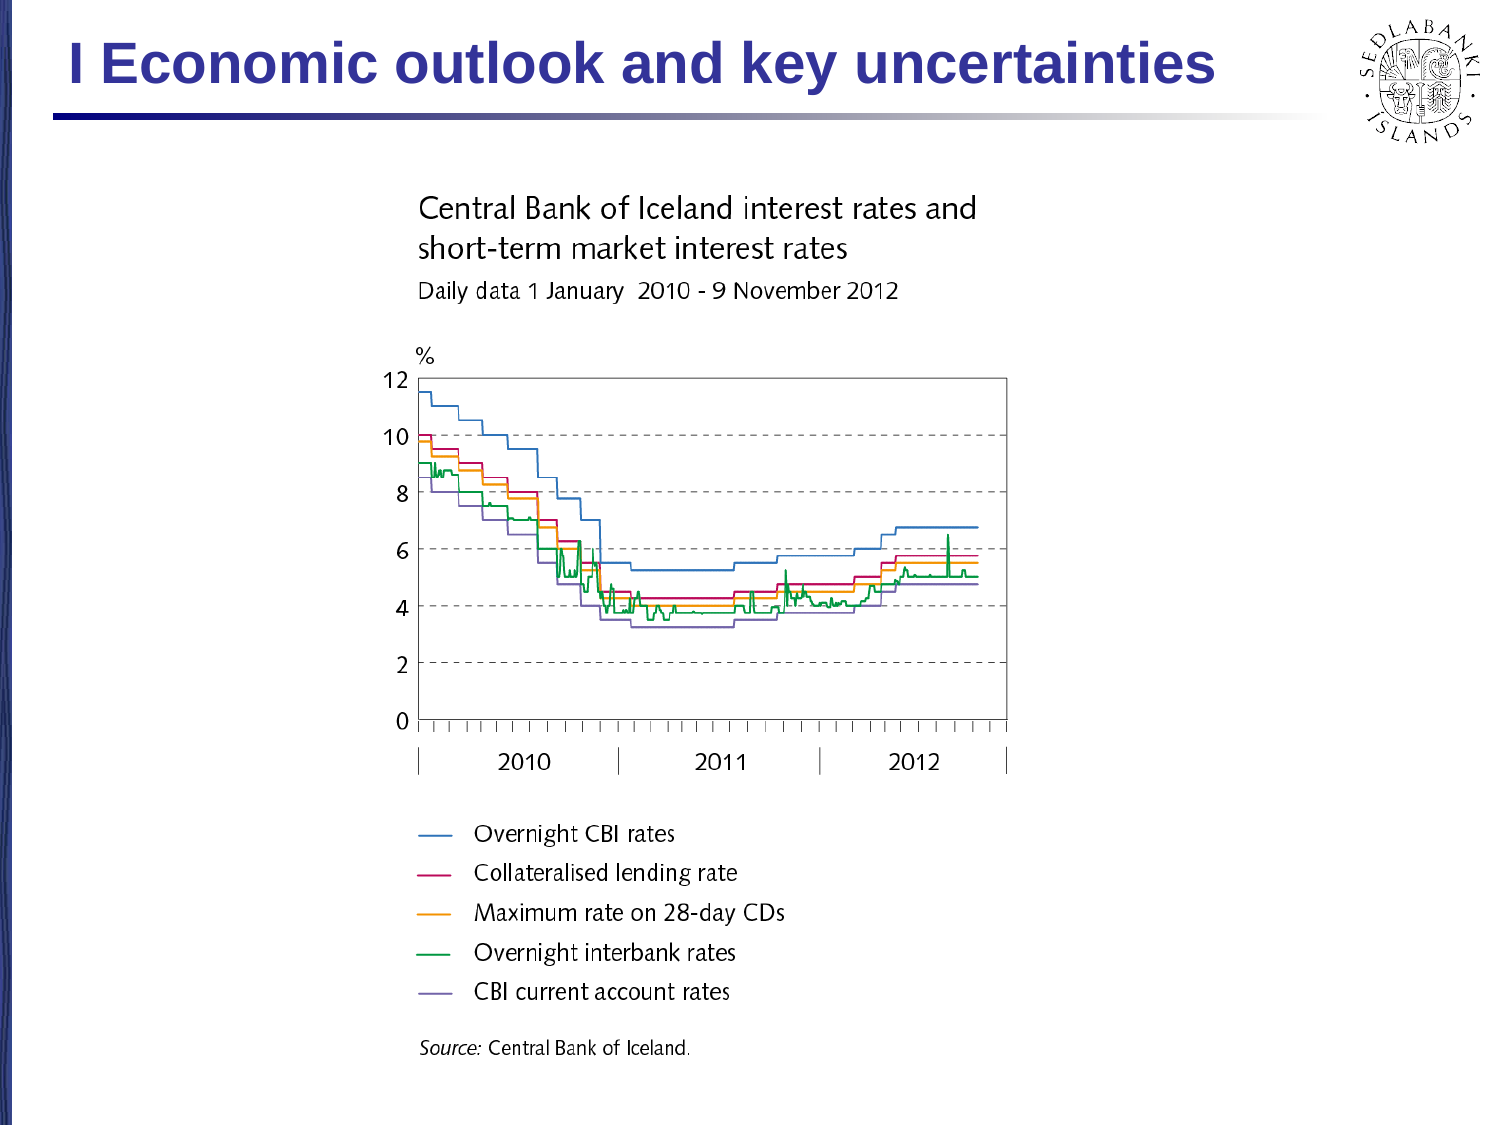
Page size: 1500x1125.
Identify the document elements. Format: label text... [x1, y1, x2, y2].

picture [1357, 18, 1482, 149]
title I Economic outlook and key uncertainties [52, 10, 1330, 111]
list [382, 148, 1130, 1059]
picture [0, 0, 12, 1125]
